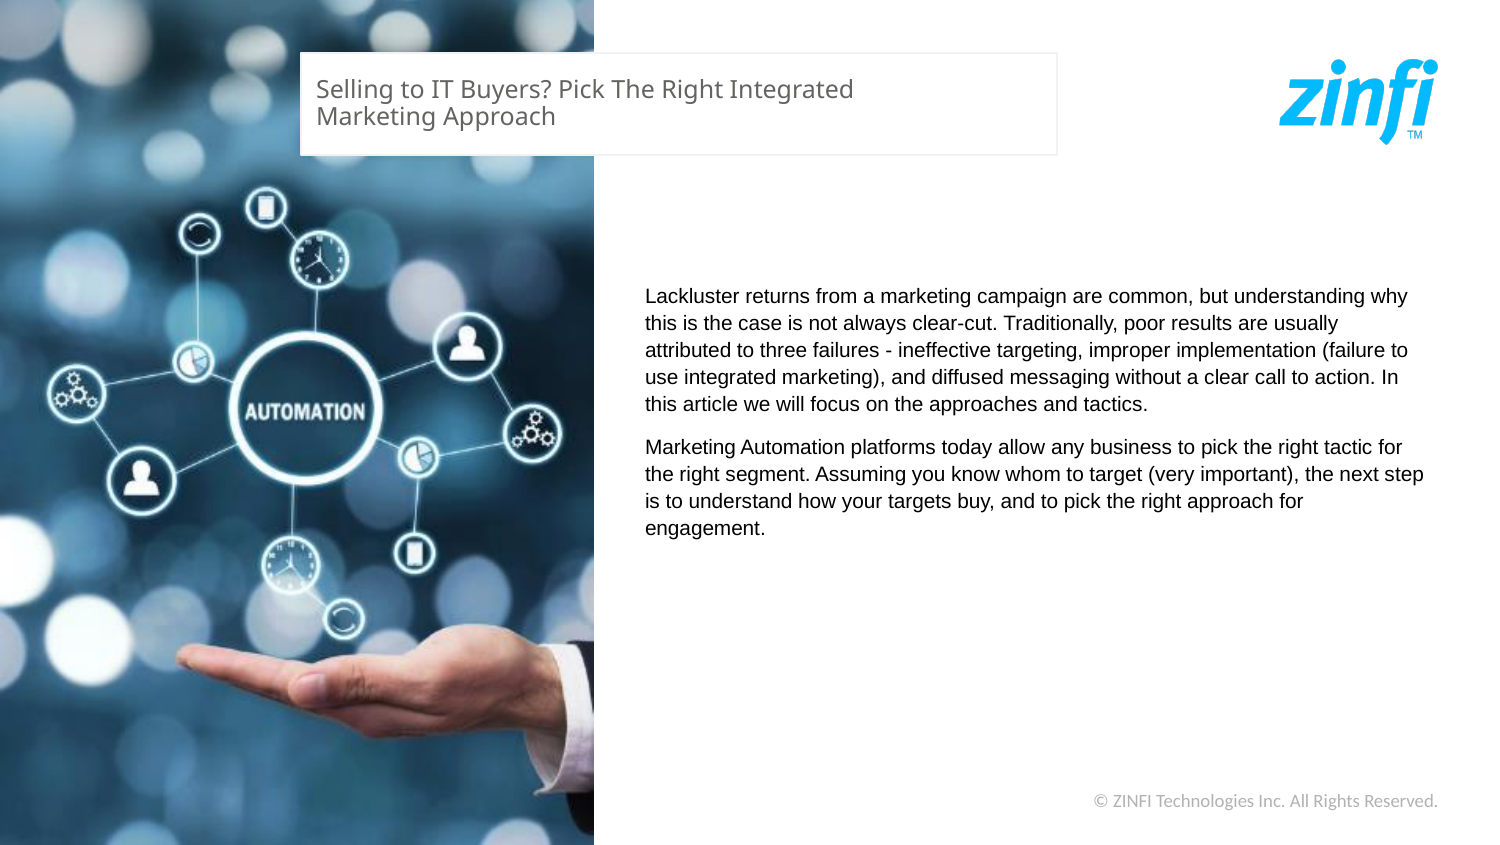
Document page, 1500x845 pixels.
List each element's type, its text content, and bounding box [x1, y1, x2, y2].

list Selling to IT Buyers? Pick The Right Integrated Marketing Approach [594, 52, 1058, 156]
picture [0, 0, 594, 845]
list Lackluster returns from a marketing campaign are common, but understanding why this is the case is not always clear-cut. Traditionally, poor results are usually attributed to three failures - ineffective targeting, improper implementation (failure to use integrated marketing), and diffused messaging without a clear call to action. In this article we will focus on the approaches and tactics. Marketing Automation platforms today allow any business to pick the right tactic for the right segment. Assuming you know whom to target (very important), the next step is to understand how your targets buy, and to pick the right approach for engagement. [630, 272, 1440, 681]
picture [1389, 65, 1438, 145]
picture [1279, 59, 1406, 145]
